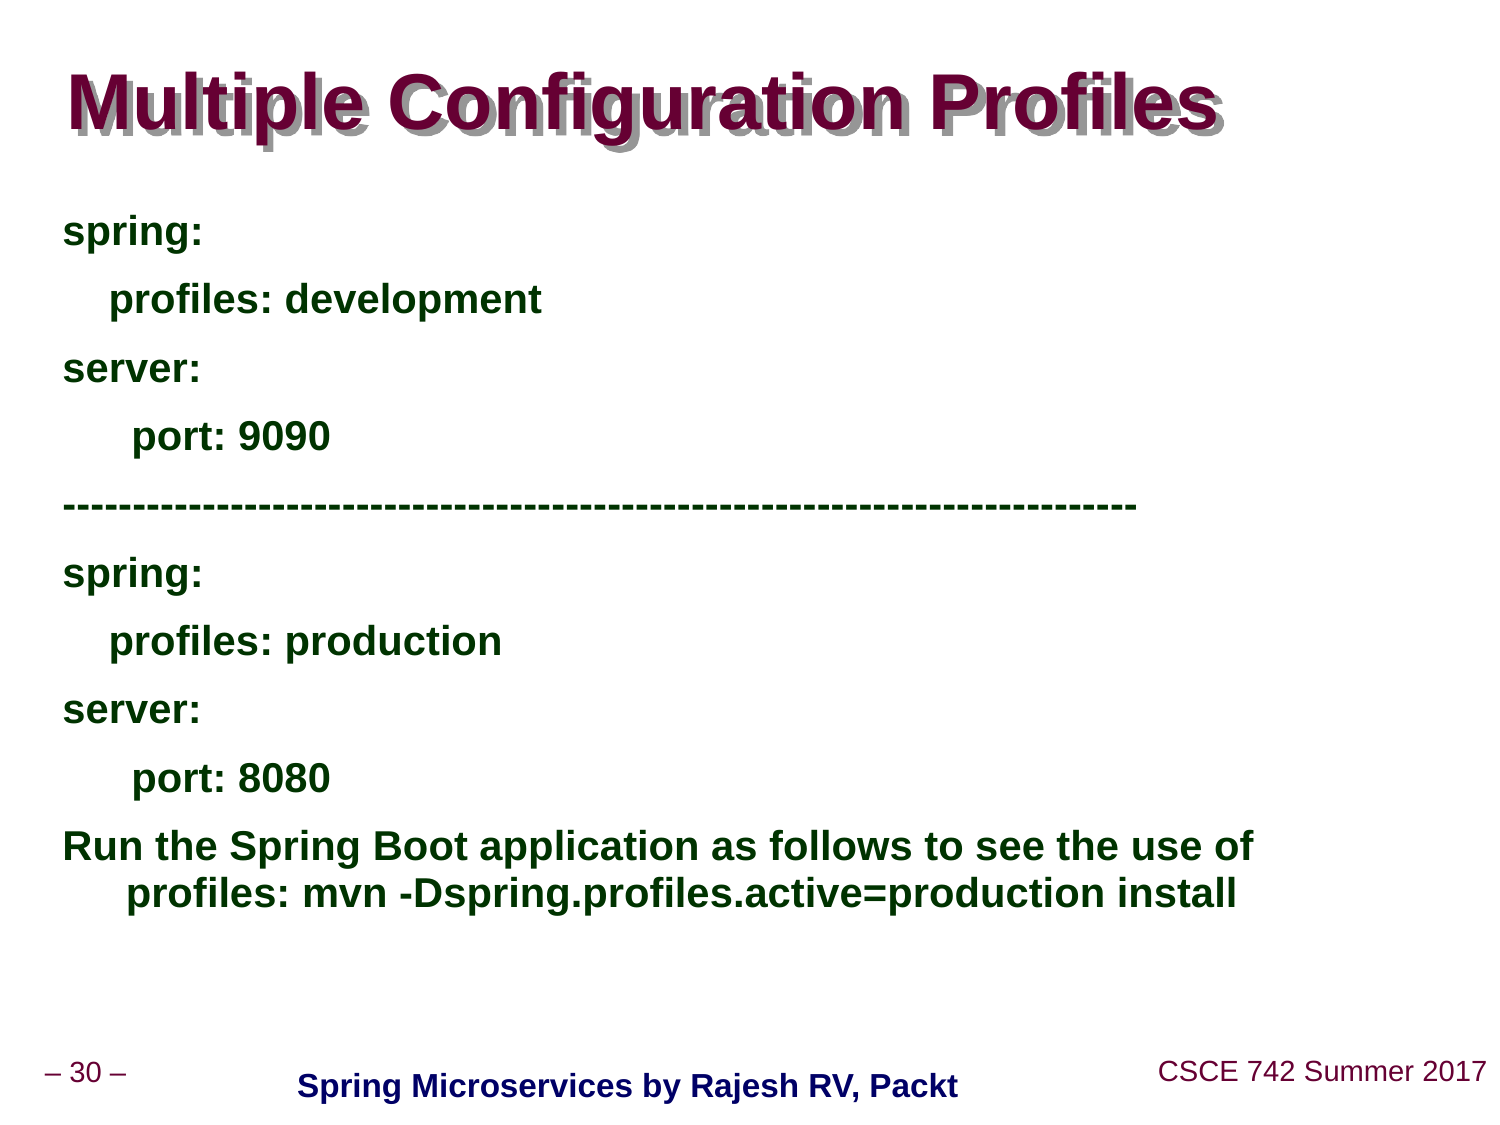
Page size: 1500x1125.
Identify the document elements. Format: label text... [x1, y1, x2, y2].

list spring: profiles: development server: port: 9090 ----------------------------------------------------------------------------- spring: profiles: production server: port: 8080 Run the Spring Boot application as follows to see the use of profiles: mvn -Dspring.profiles.active=production install [47, 199, 1411, 1058]
title Multiple Configuration Profiles [66, 40, 1497, 169]
